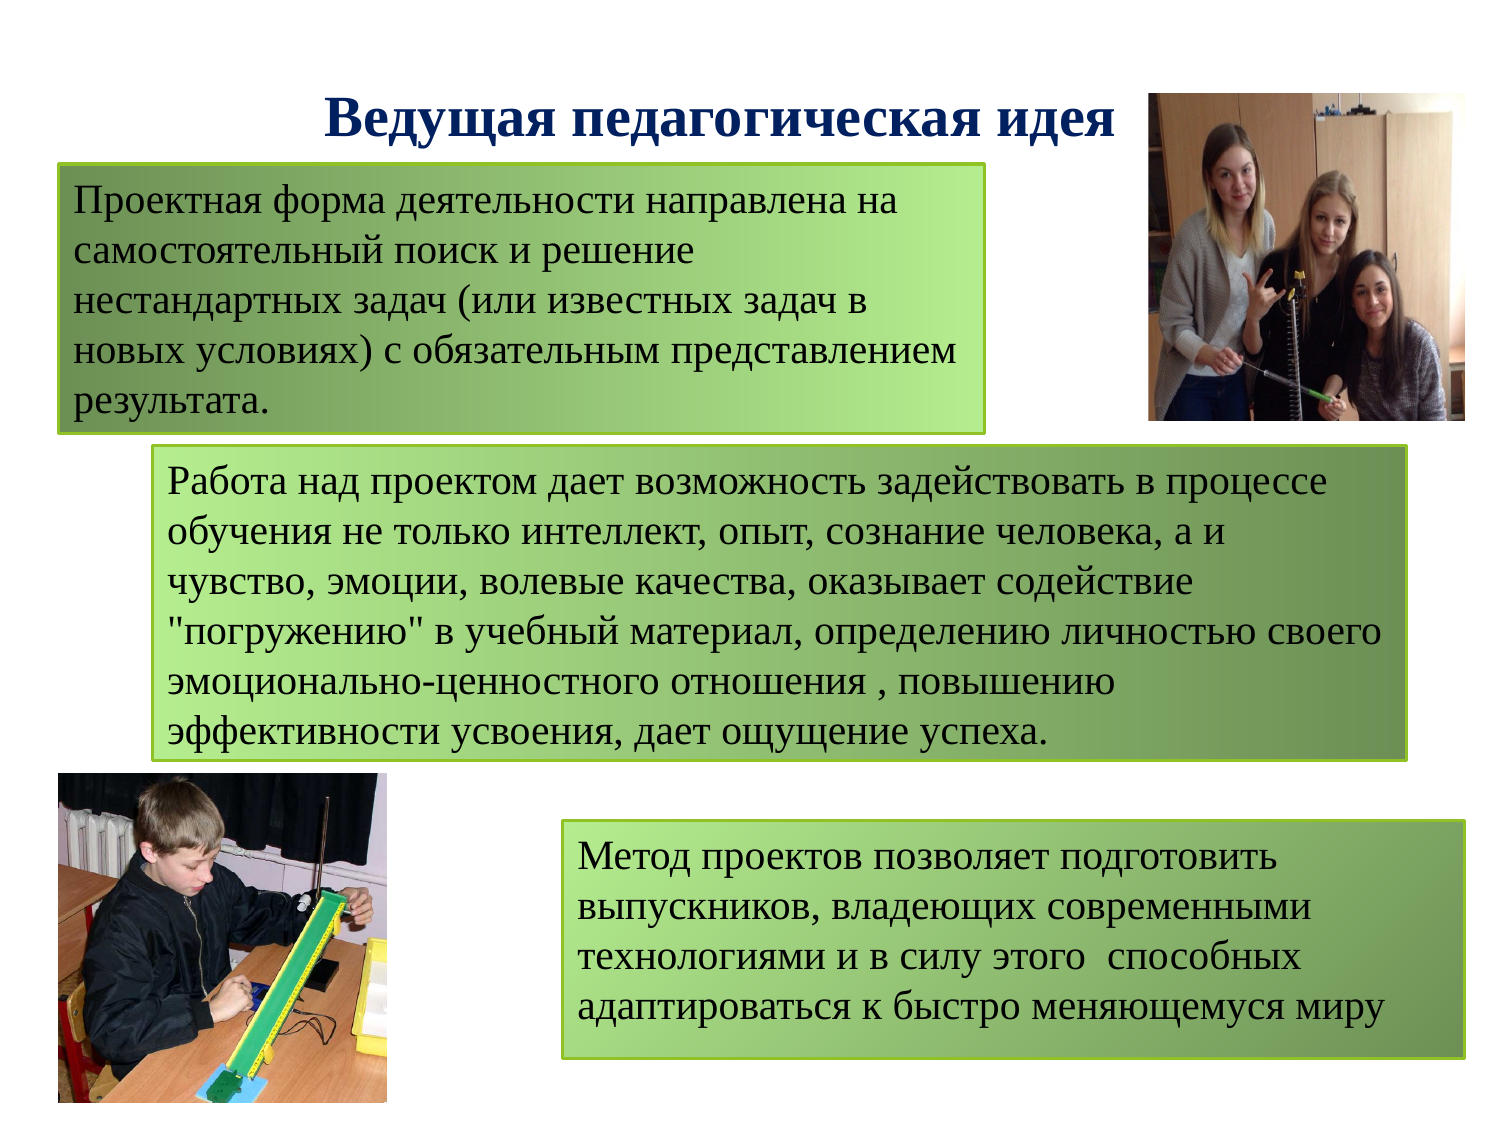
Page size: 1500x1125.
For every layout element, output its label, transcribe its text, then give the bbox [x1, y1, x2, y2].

text_box Ведущая педагогическая идея [257, 70, 1184, 156]
picture [1148, 93, 1466, 421]
text_box Метод проектов позволяет подготовить выпускников, владеющих современными технологиями и в силу этого способных адаптироваться к быстро меняющемуся миру [562, 820, 1465, 1059]
picture [58, 773, 387, 1103]
text_box Работа над проектом дает возможность задействовать в процессе обучения не только интеллект, опыт, сознание человека, а и чувство, эмоции, волевые качества, оказывает содействие "погружению" в учебный материал, определению личностью своего эмоционально-ценностного отношения , повышению эффективности усвоения, дает ощущение успеха. [152, 445, 1407, 761]
text_box Проектная форма деятельности направлена на самостоятельный поиск и решение нестандартных задач (или известных задач в новых условиях) с обязательным представлением результата. [58, 163, 985, 434]
